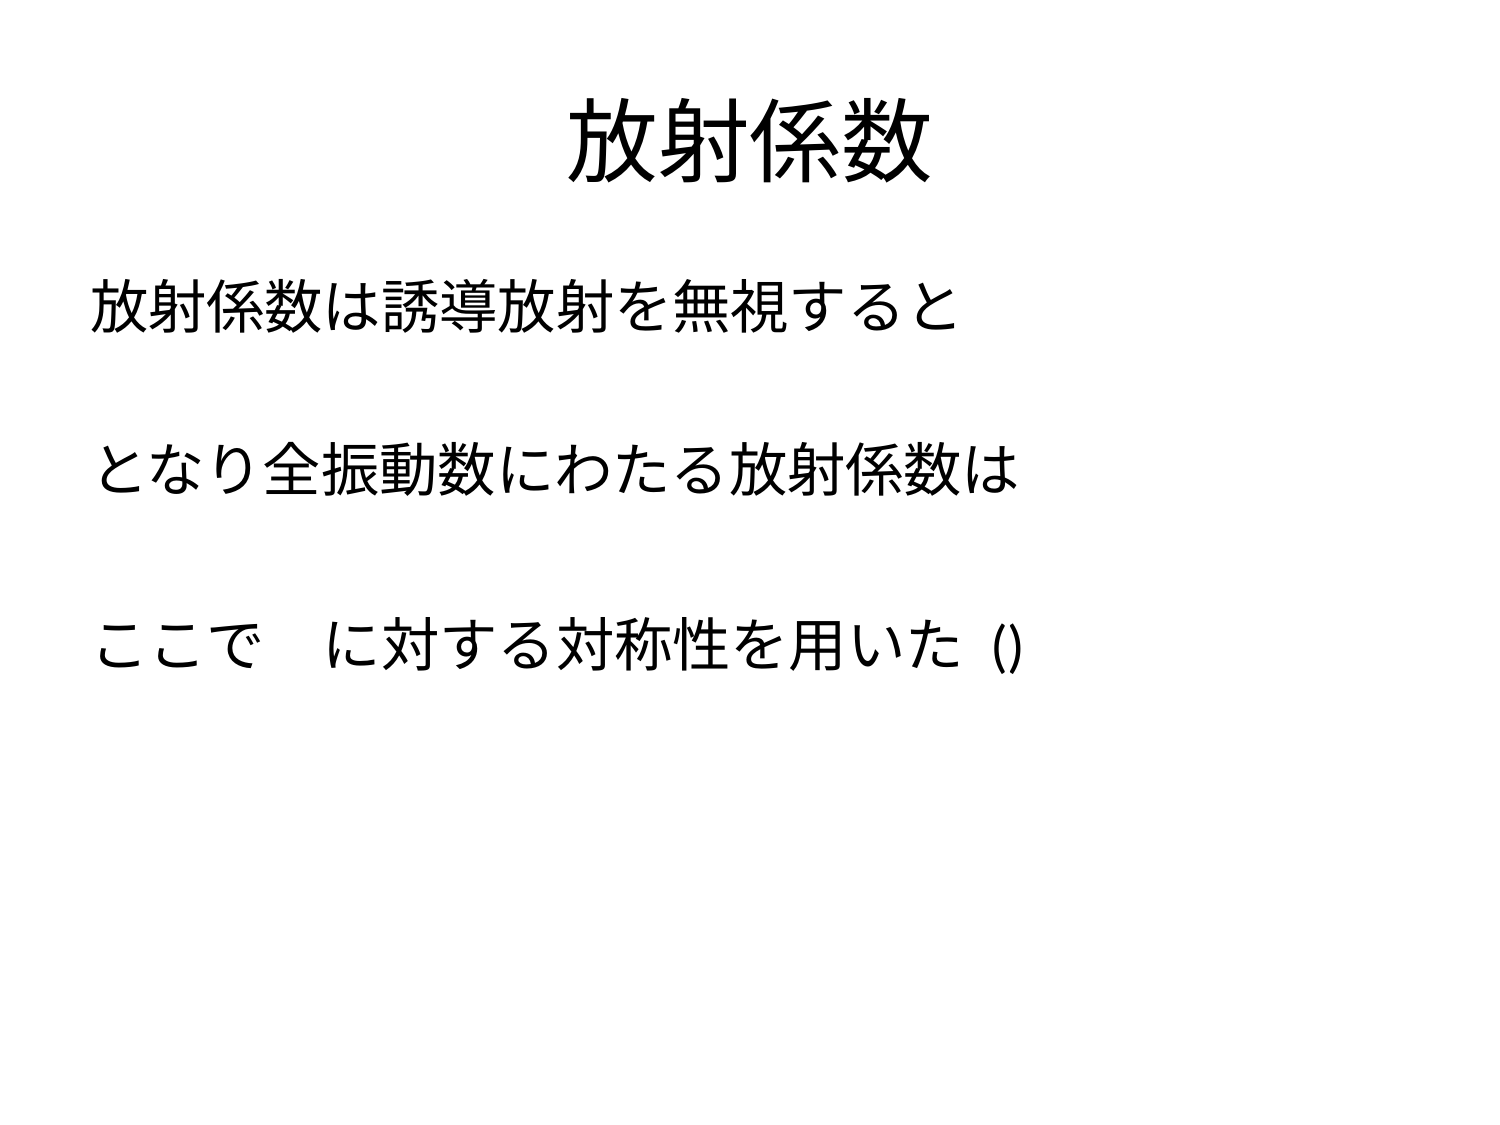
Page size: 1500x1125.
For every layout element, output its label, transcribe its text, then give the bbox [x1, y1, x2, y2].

title 放射係数 [75, 45, 1425, 233]
